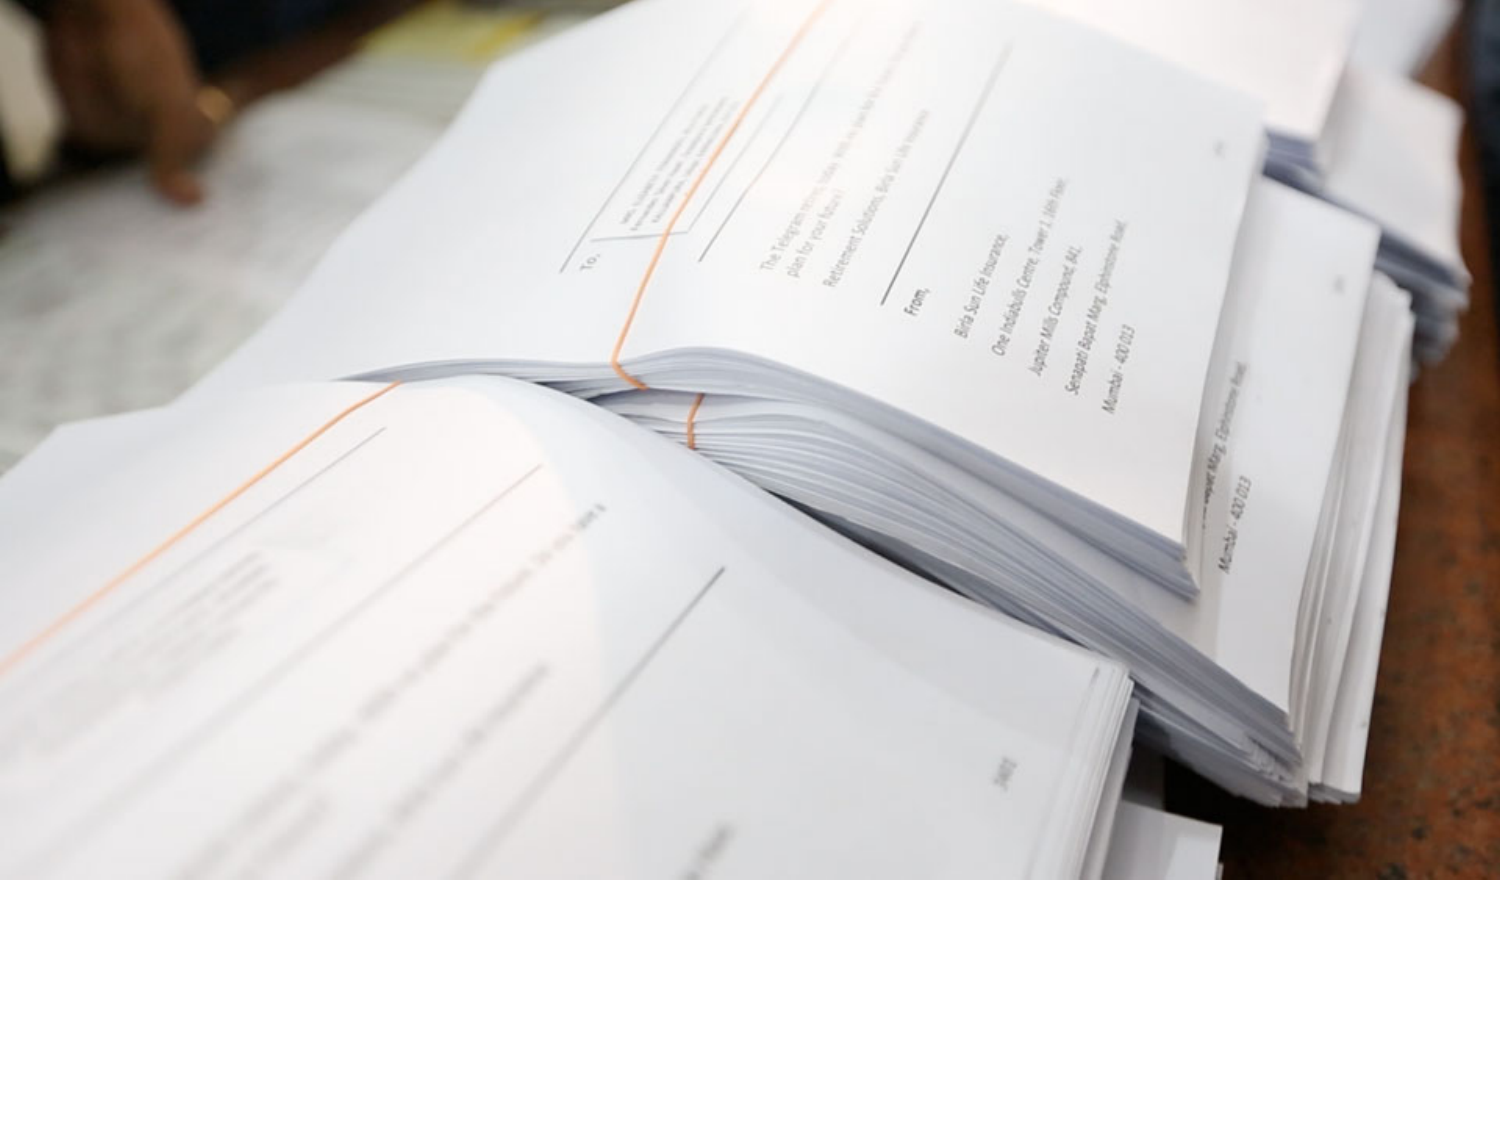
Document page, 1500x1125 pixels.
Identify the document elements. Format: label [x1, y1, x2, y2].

picture [0, 0, 1500, 880]
